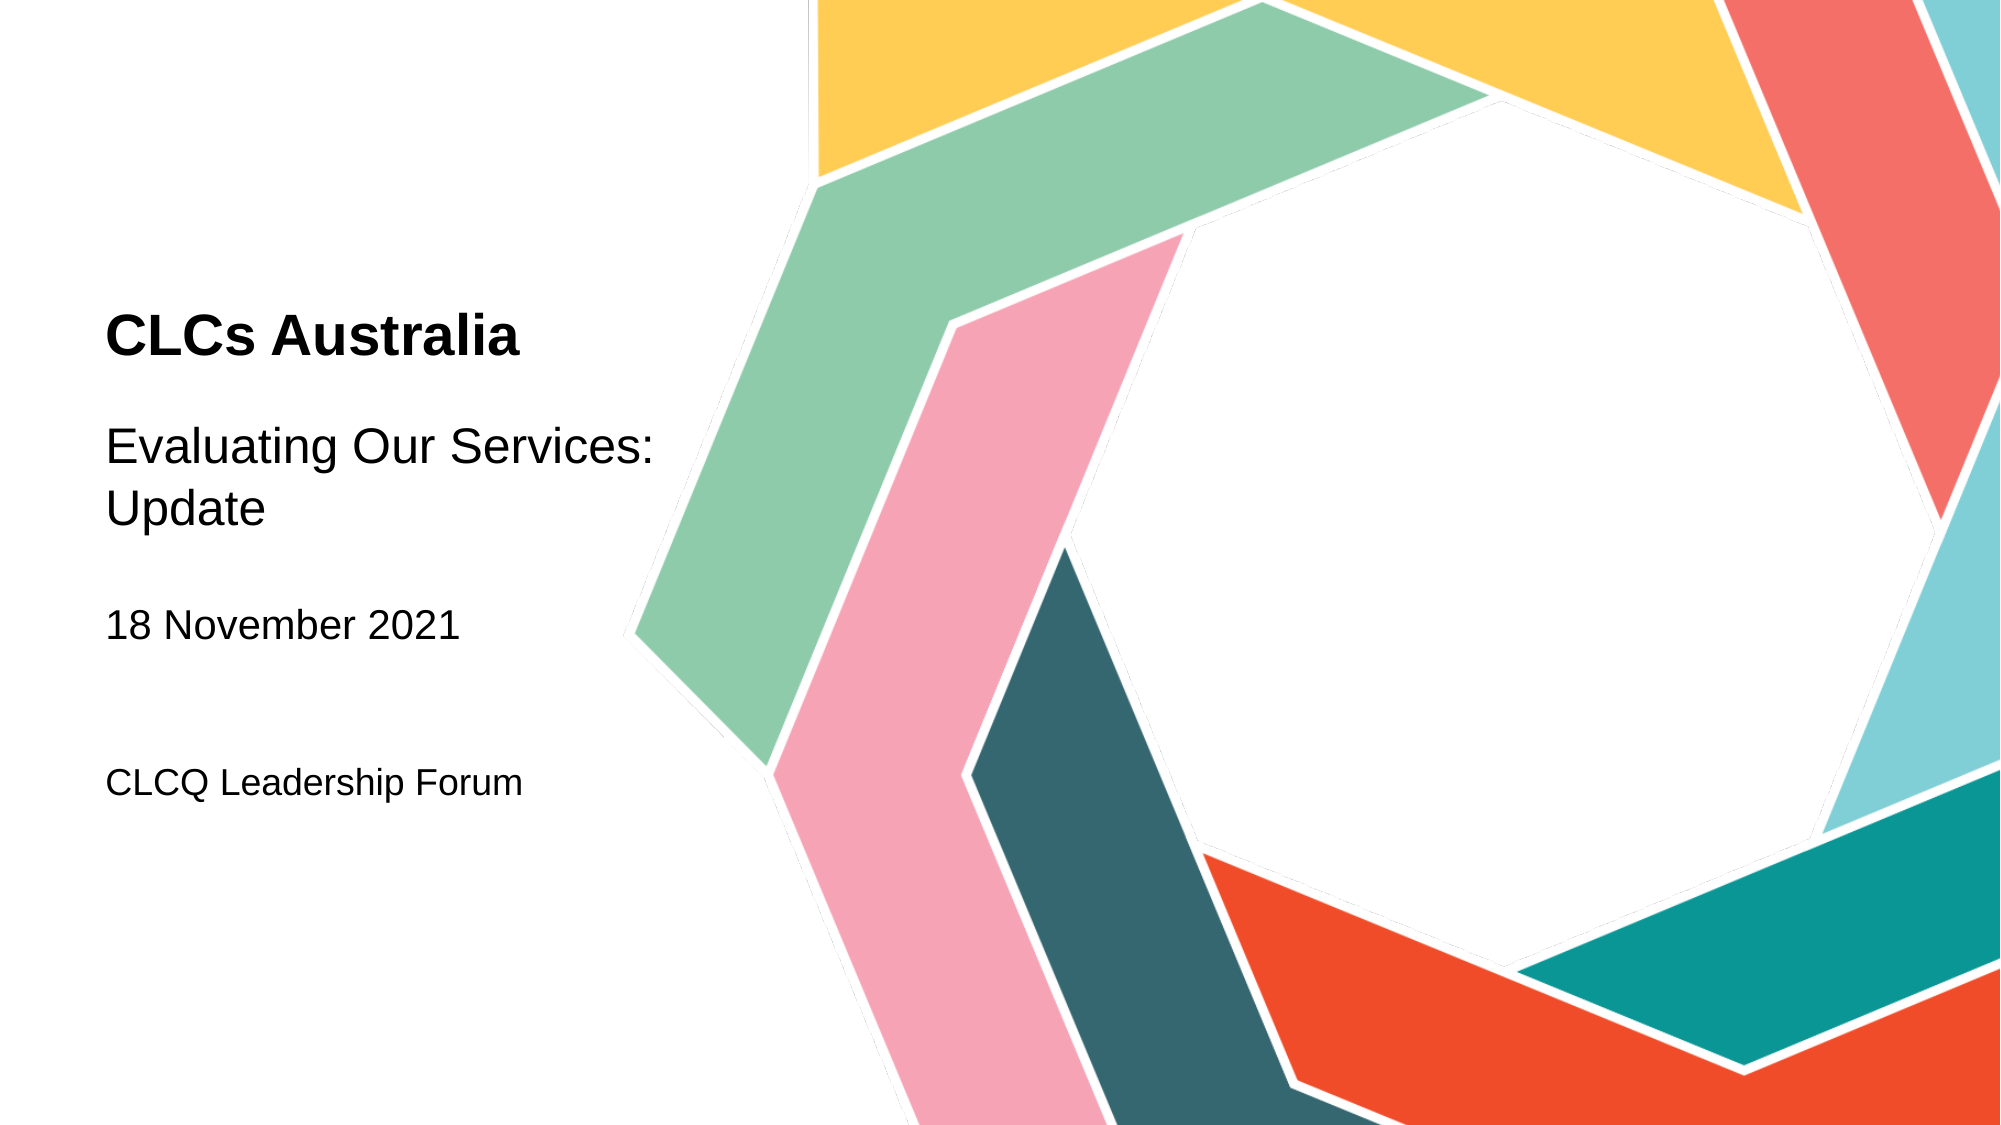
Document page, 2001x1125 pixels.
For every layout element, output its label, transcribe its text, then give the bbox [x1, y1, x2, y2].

text_box Evaluating Our Services: Update 18 November 2021 CLCQ Leadership Forum [103, 412, 687, 865]
text_box CLCs Australia [103, 295, 663, 367]
